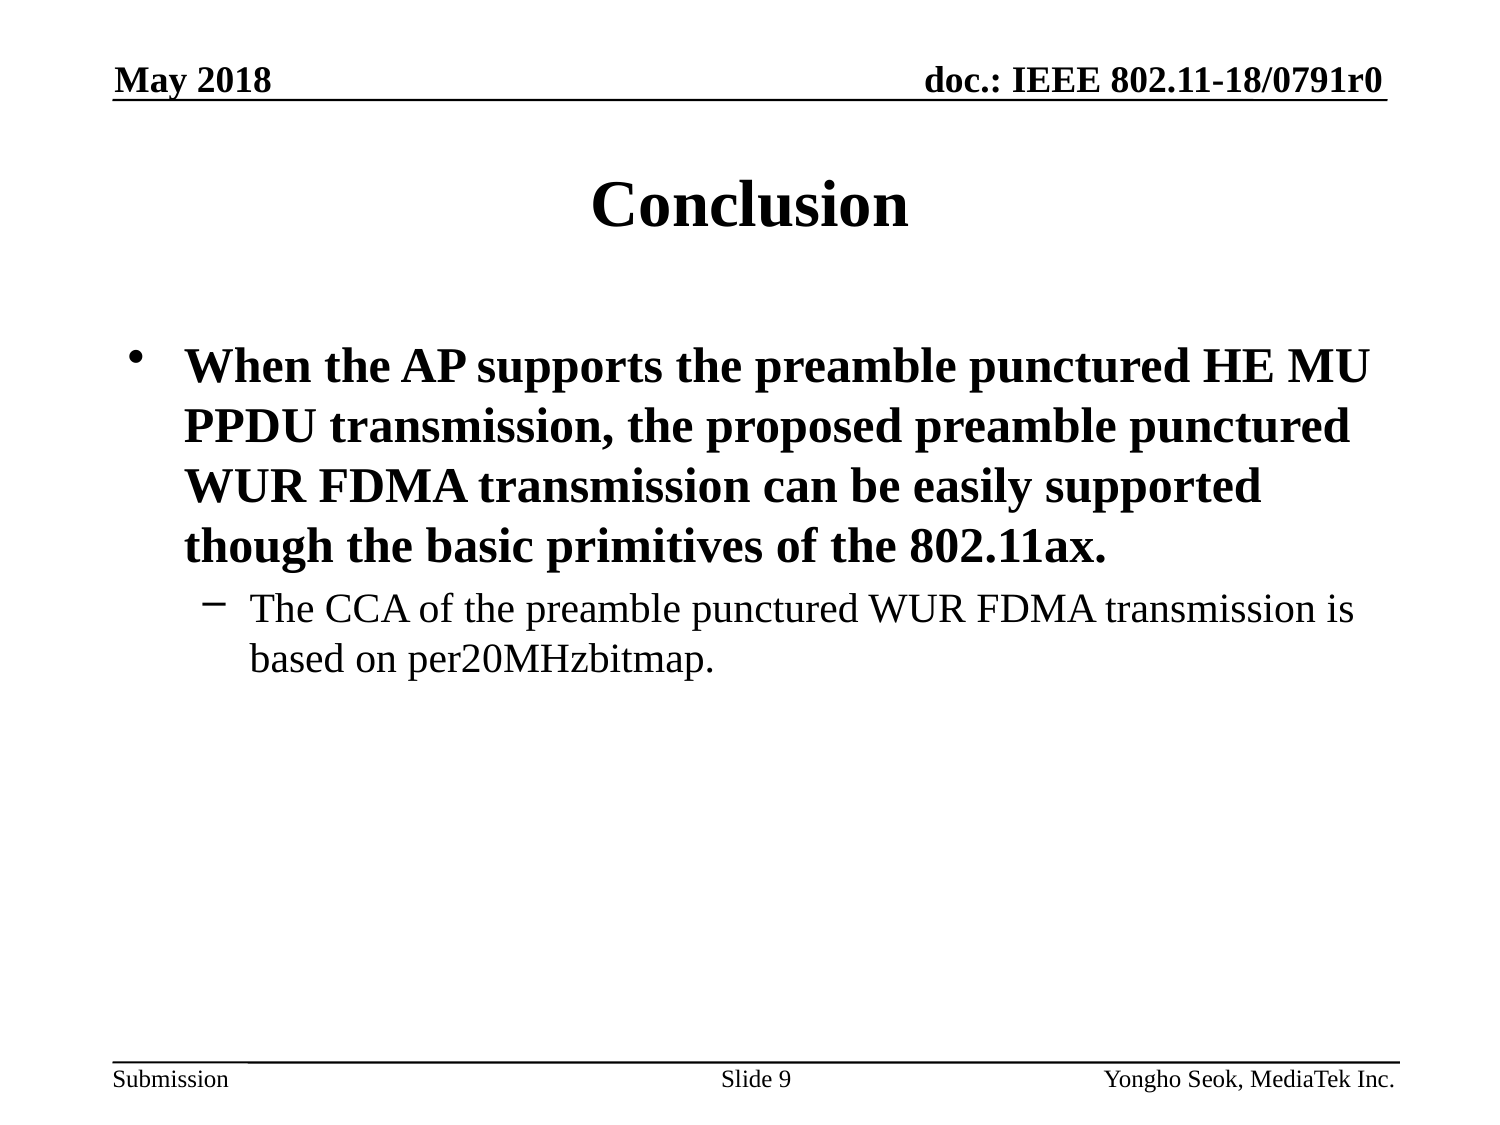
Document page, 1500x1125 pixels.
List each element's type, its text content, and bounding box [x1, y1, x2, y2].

title Conclusion [112, 112, 1388, 288]
footer Yongho Seok, MediaTek Inc. [1099, 1061, 1402, 1093]
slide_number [114, 54, 274, 101]
slide_number Slide 9 [712, 1061, 800, 1093]
list When the AP supports the preamble punctured HE MU PPDU transmission, the proposed preamble punctured WUR FDMA transmission can be easily supported though the basic primitives of the 802.11ax. The CCA of the preamble punctured WUR FDMA transmission is based on per20MHzbitmap. [112, 324, 1388, 1001]
